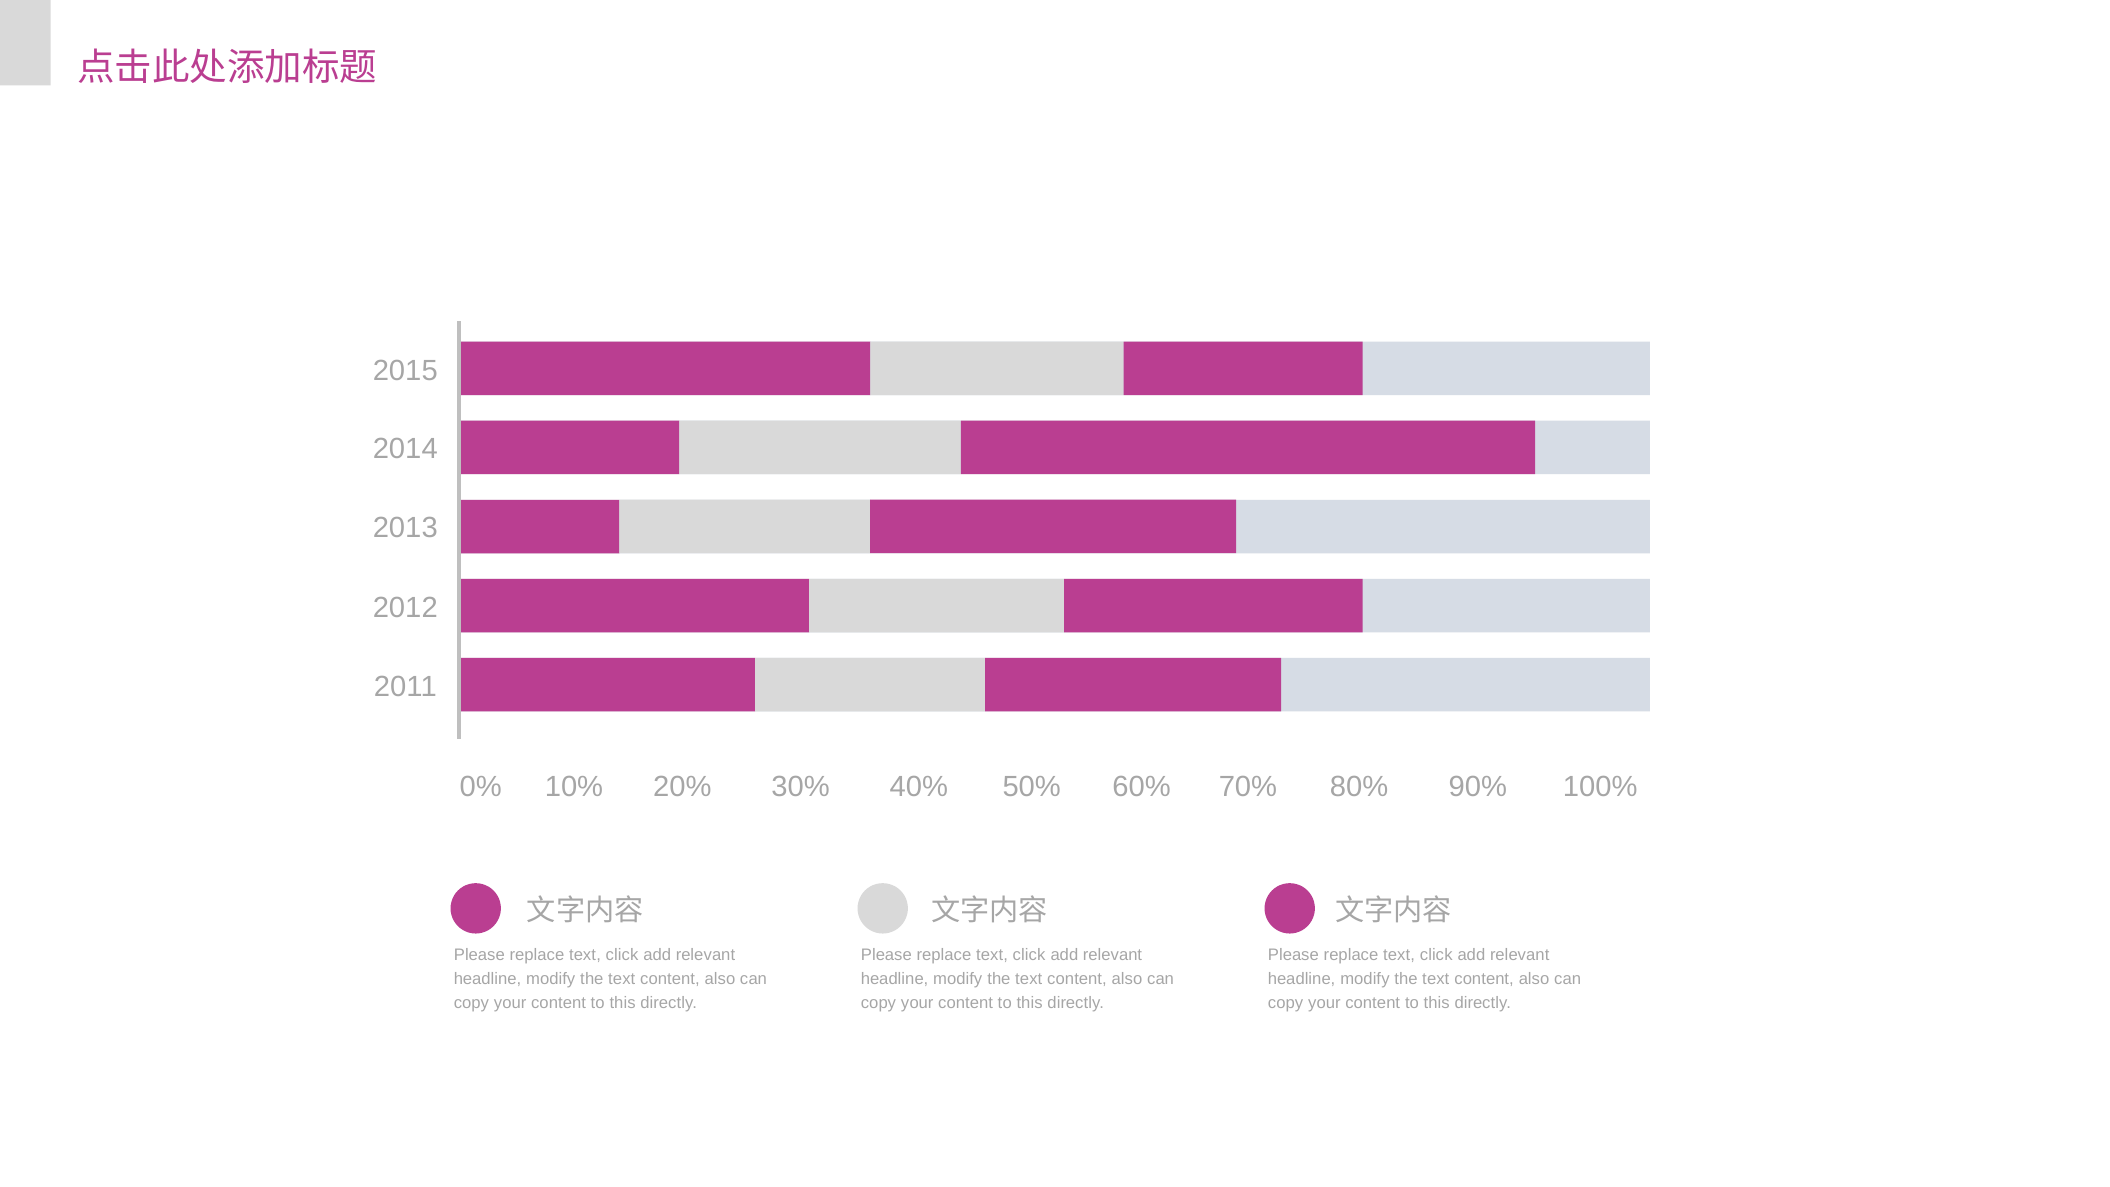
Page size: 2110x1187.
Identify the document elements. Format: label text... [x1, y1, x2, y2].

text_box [357, 321, 1654, 807]
text_box 点击此处添加标题 [62, 35, 417, 94]
text_box 文字内容 [512, 876, 659, 932]
text_box [856, 882, 909, 932]
text_box Please replace text, click add relevant headline, modify the text content, also can copy your content to this directly. [1253, 932, 1622, 1020]
text_box Please replace text, click add relevant headline, modify the text content, also can copy your content to this directly. [439, 932, 808, 1020]
text_box 文字内容 [1320, 876, 1468, 932]
text_box 文字内容 [916, 876, 1063, 932]
text_box [449, 882, 502, 932]
text_box Please replace text, click add relevant headline, modify the text content, also can copy your content to this directly. [846, 932, 1215, 1020]
text_box [1263, 882, 1316, 932]
